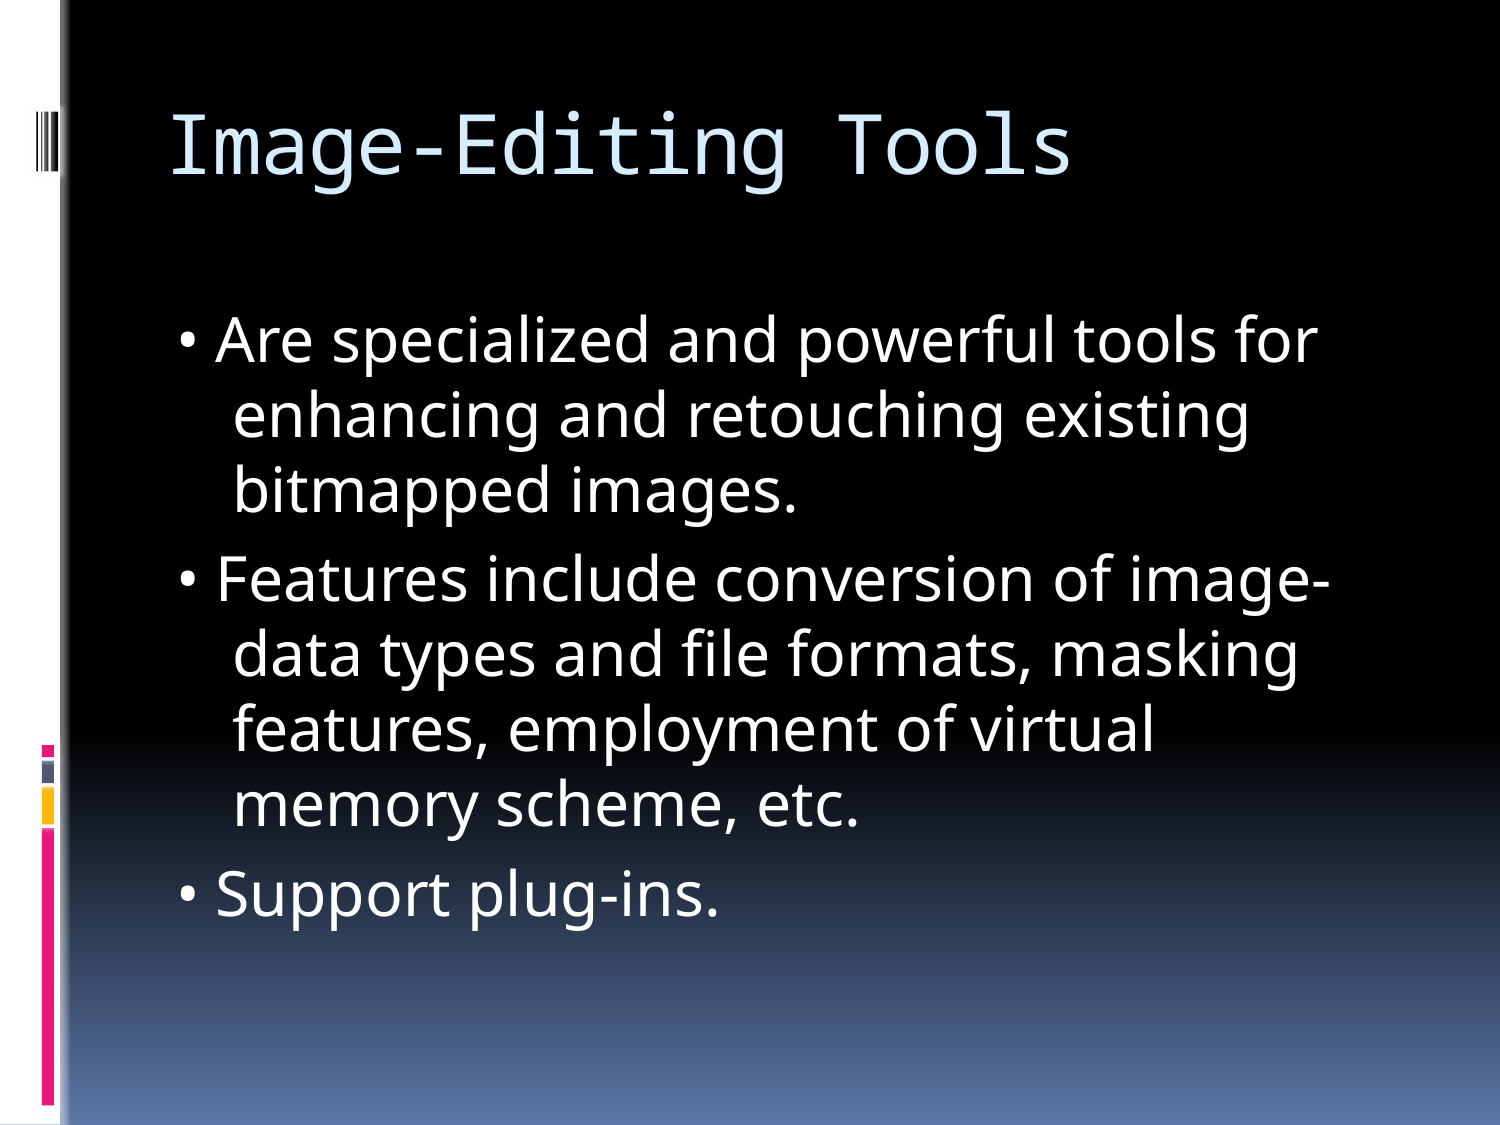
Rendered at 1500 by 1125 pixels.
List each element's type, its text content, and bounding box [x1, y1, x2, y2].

title Image-Editing Tools [150, 83, 1425, 234]
list • Are specialized and powerful tools for enhancing and retouching existing bitmapped images. • Features include conversion of image-data types and file formats, masking features, employment of virtual memory scheme, etc. • Support plug-ins. [150, 292, 1425, 1043]
